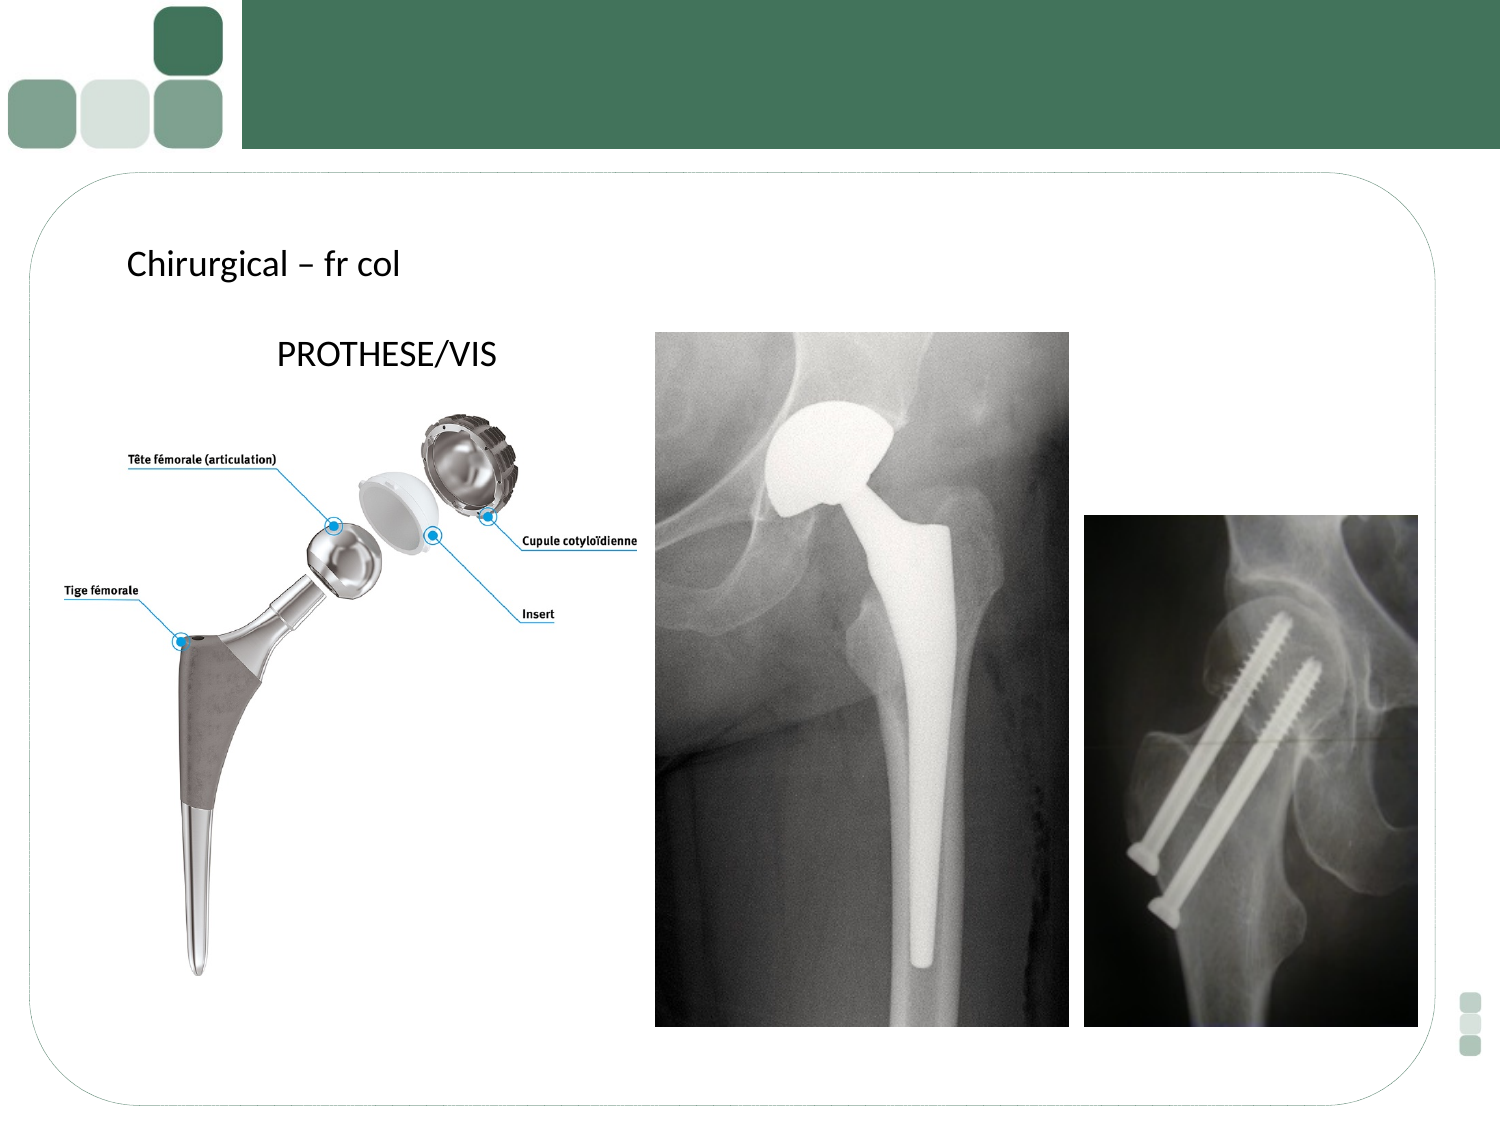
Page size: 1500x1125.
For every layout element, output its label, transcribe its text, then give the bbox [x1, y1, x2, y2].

picture [1083, 514, 1418, 1028]
picture [64, 414, 637, 977]
picture [1455, 990, 1483, 1061]
picture [655, 332, 1070, 1028]
text_box Chirurgical – fr col PROTHESE/VIS [112, 231, 1376, 472]
picture [7, 0, 224, 153]
